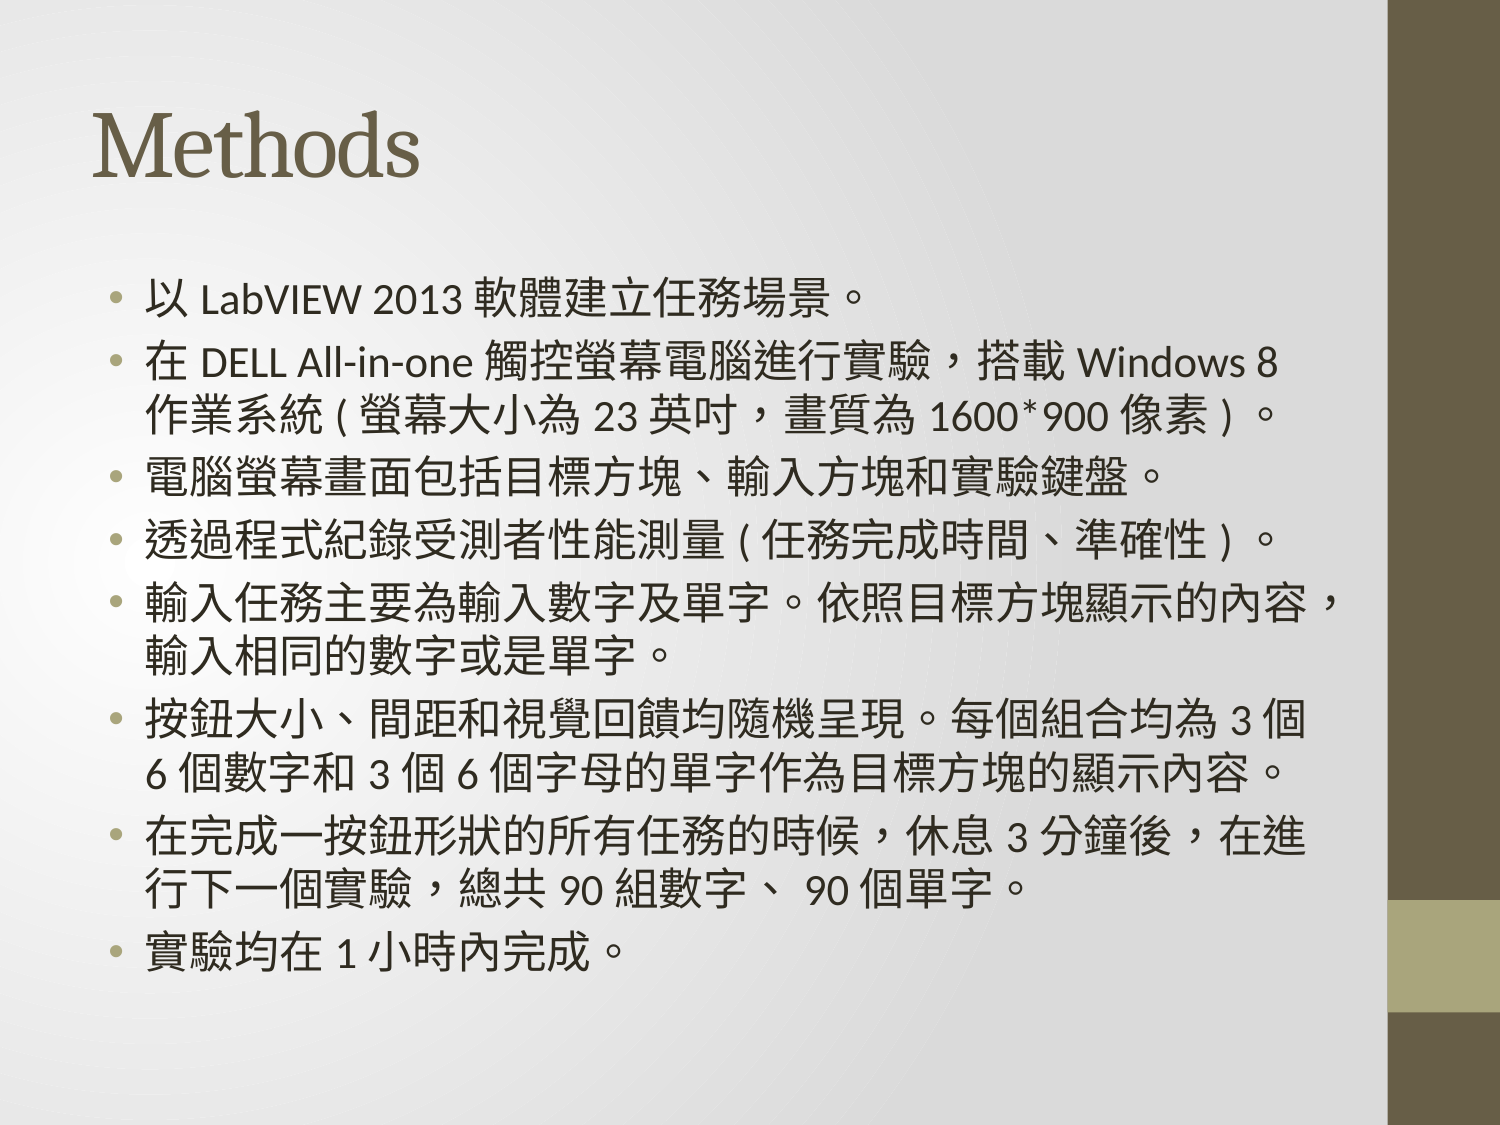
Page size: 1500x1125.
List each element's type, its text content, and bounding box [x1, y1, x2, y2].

title Methods [75, 45, 1325, 233]
list 以LabVIEW 2013軟體建立任務場景。 在DELL All-in-one觸控螢幕電腦進行實驗，搭載Windows 8作業系統(螢幕大小為23英吋，畫質為1600*900像素)。 電腦螢幕畫面包括目標方塊、輸入方塊和實驗鍵盤。 透過程式紀錄受測者性能測量(任務完成時間、準確性)。 輸入任務主要為輸入數字及單字。依照目標方塊顯示的內容，輸入相同的數字或是單字。 按鈕大小、間距和視覺回饋均隨機呈現。每個組合均為3個6個數字和3個6個字母的單字作為目標方塊的顯示內容。 在完成一按鈕形狀的所有任務的時候，休息3分鐘後，在進行下一個實驗，總共90組數字、90個單字。 實驗均在1小時內完成。 [75, 262, 1325, 1050]
